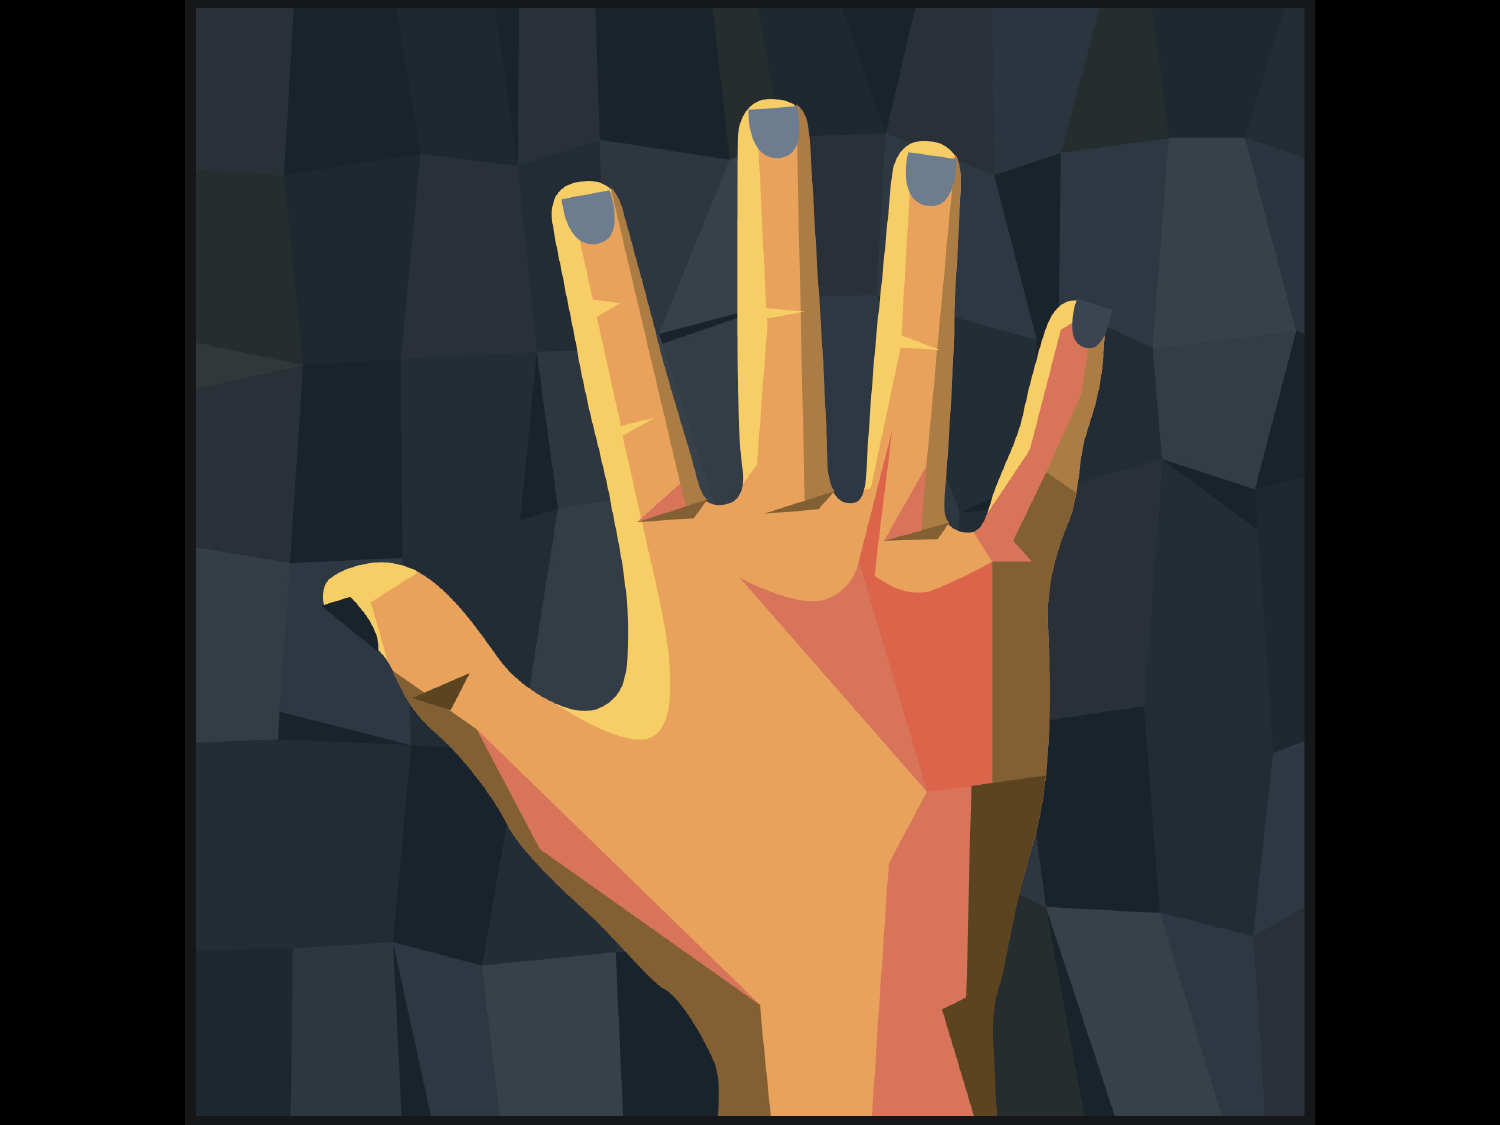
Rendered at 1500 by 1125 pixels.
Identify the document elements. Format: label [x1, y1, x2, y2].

picture [185, 0, 1315, 1125]
